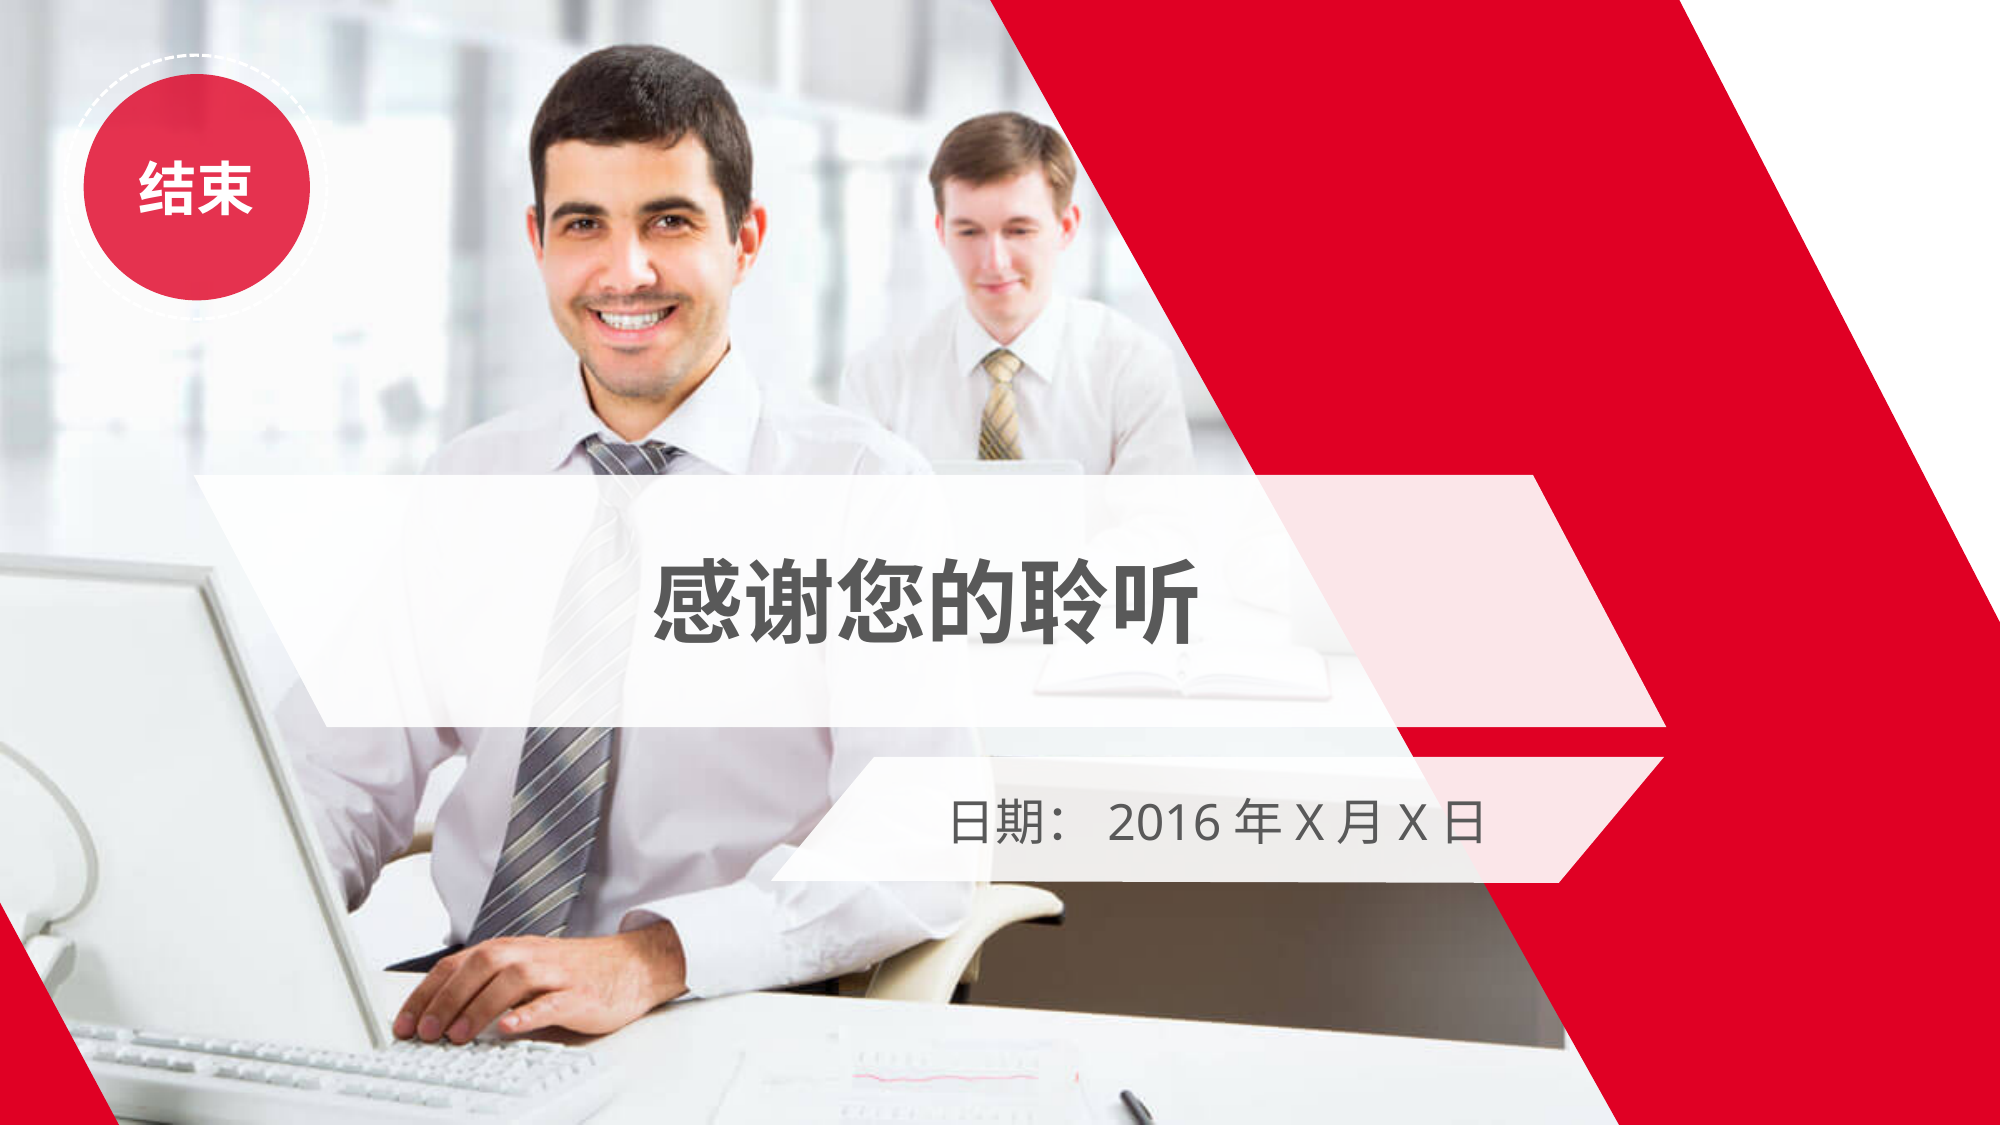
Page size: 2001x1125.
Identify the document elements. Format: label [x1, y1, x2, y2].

text_box [1665, 0, 2000, 1125]
picture [0, 0, 1665, 1125]
